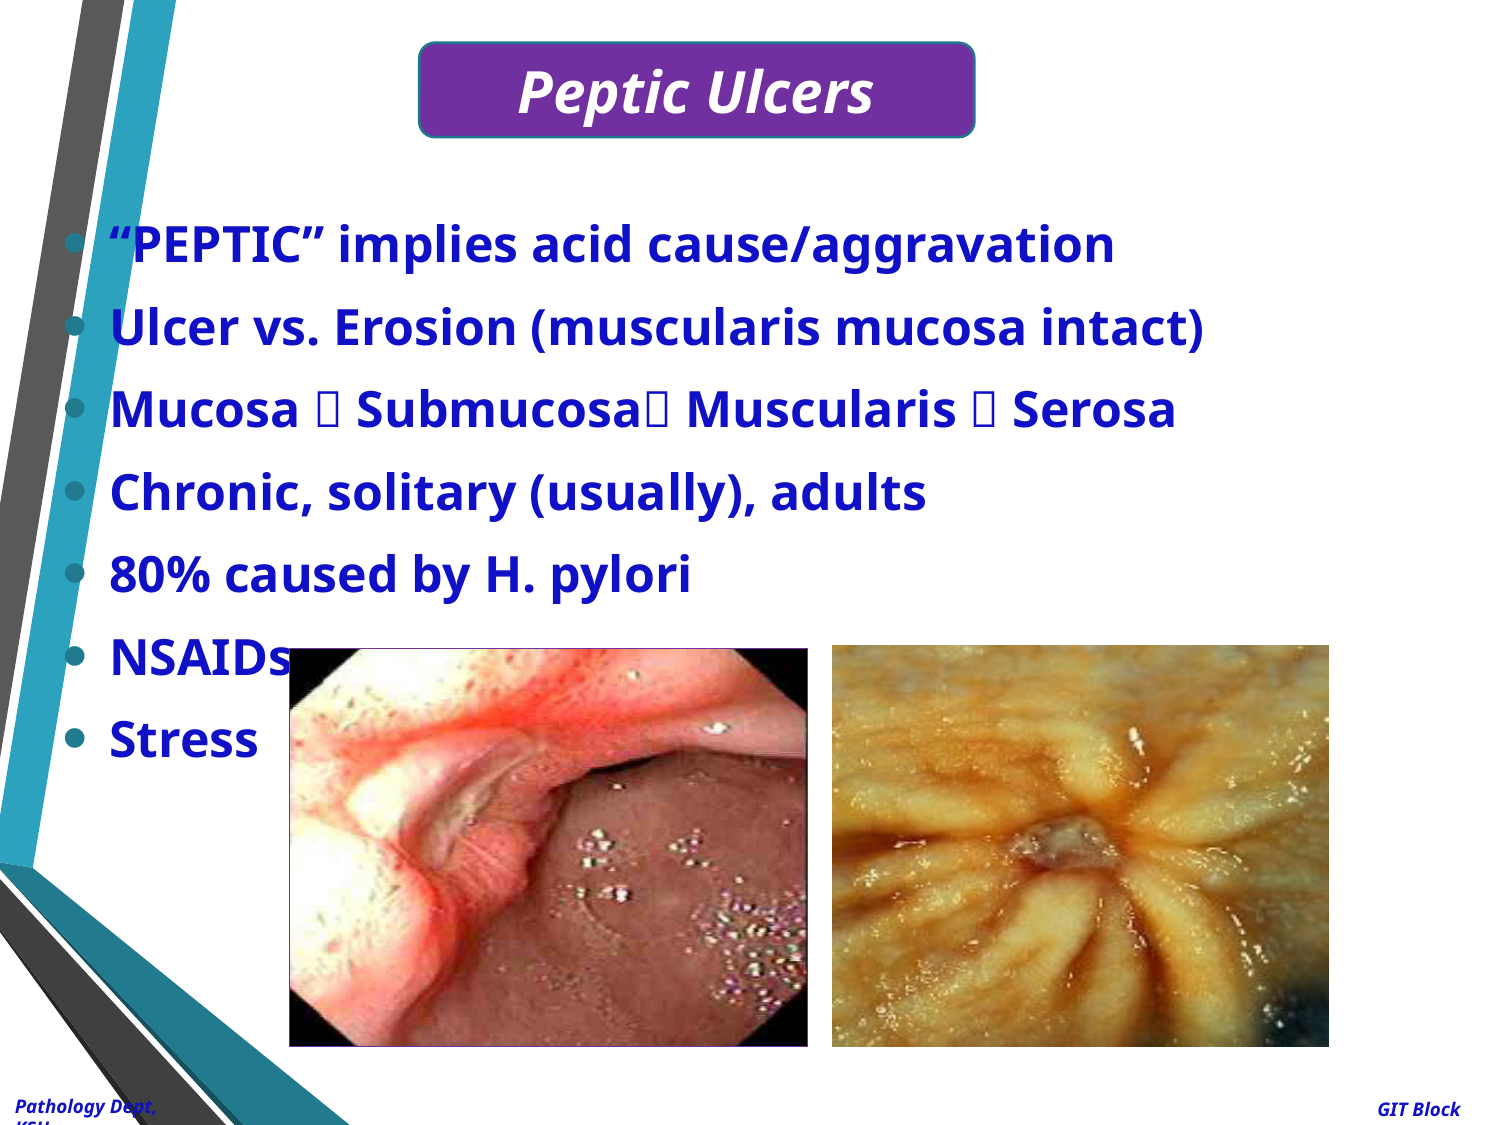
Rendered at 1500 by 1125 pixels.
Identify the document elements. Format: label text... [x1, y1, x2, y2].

list “PEPTIC” implies acid cause/aggravation Ulcer vs. Erosion (muscularis mucosa intact) Mucosa  Submucosa Muscularis  Serosa Chronic, solitary (usually), adults 80% caused by H. pylori NSAIDs Stress [47, 149, 1400, 913]
text_box GIT Block [1362, 1089, 1500, 1125]
text_box Pathology Dept, KSU [0, 1087, 200, 1125]
text_box Peptic Ulcers [417, 41, 976, 139]
picture [288, 648, 808, 1048]
picture [832, 644, 1330, 1048]
title [301, 30, 1164, 149]
